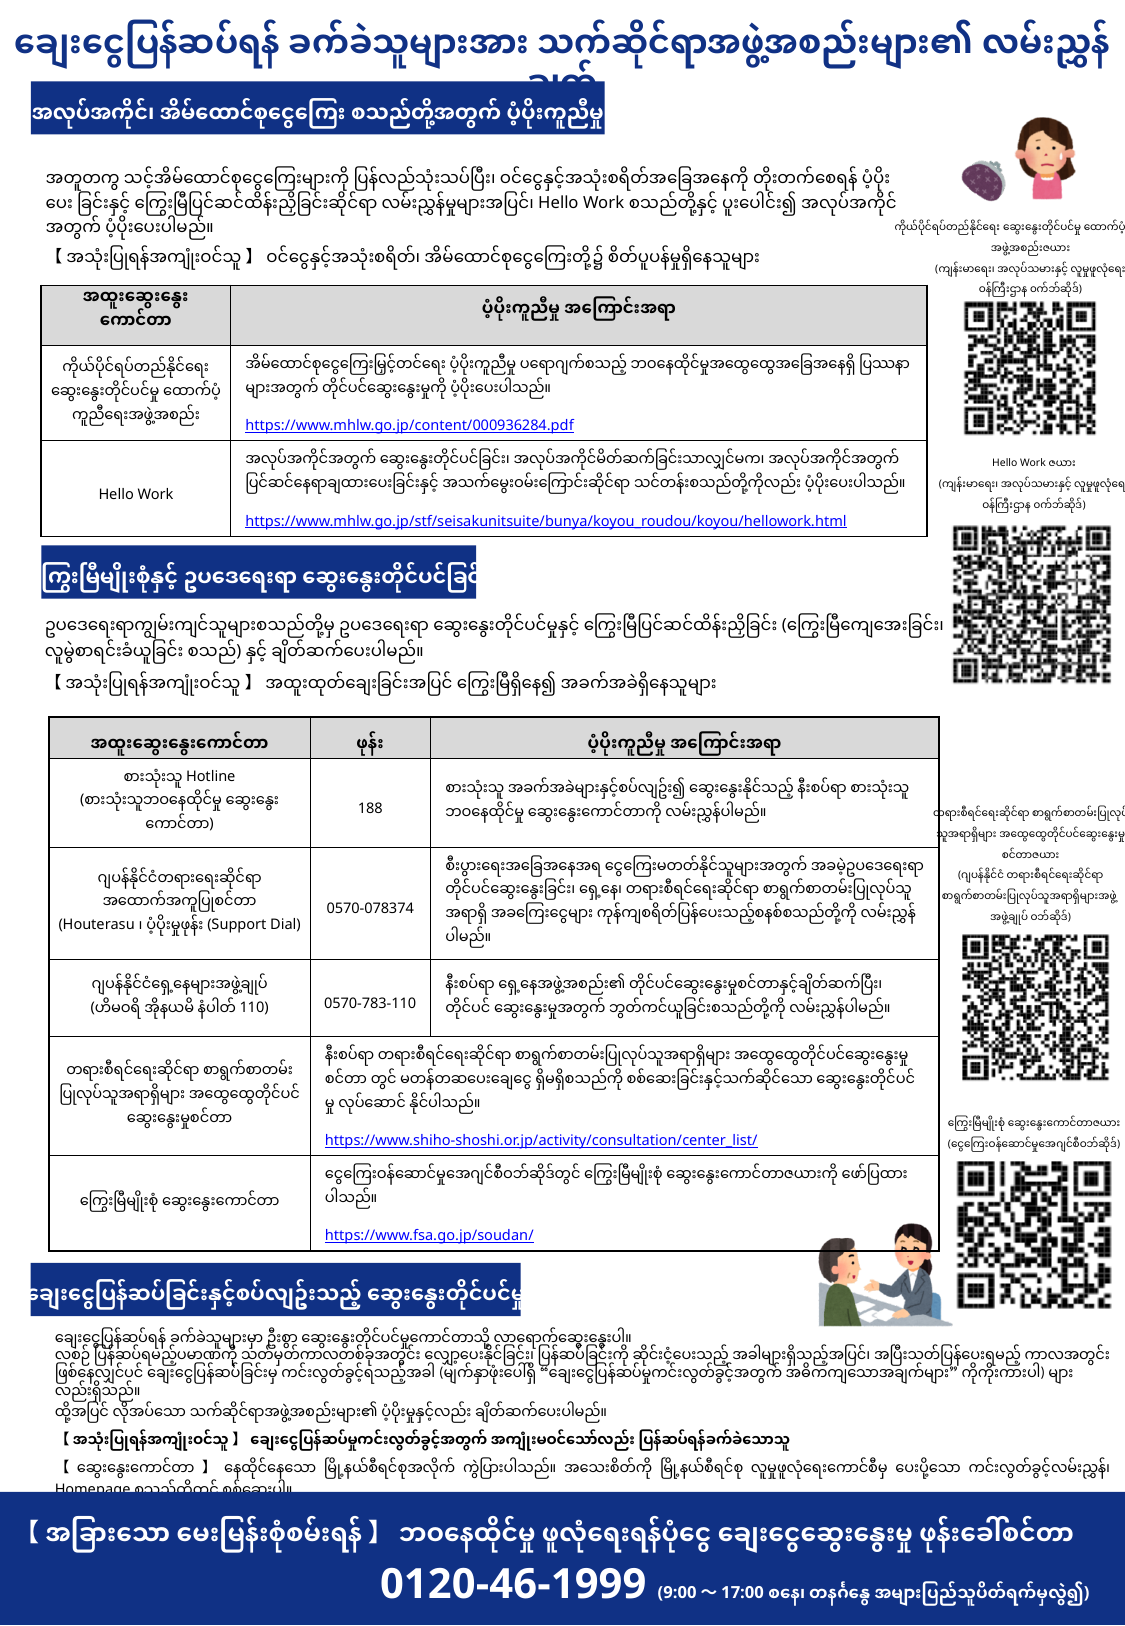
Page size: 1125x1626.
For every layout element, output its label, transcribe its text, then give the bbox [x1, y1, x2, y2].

picture [959, 299, 1101, 438]
table_cell 0570-078374 [311, 848, 430, 959]
picture [959, 933, 1113, 1085]
table_cell ဂျပန်နိုင်ငံတရားရေးဆိုင်ရာ အထောက်အကူပြုစင်တာ (Houterasu ၊ ပံ့ပိုးမှုဖုန်း (Support Dial) [50, 848, 310, 959]
table_cell စားသုံးသူ Hotline (စားသုံးသူဘဝနေထိုင်မှု ဆွေးနွေးကောင်တာ) [50, 759, 310, 847]
picture [955, 113, 1078, 204]
text_box ချေးငွေပြန်ဆပ်ရန် ခက်ခဲသူများအား သက်ဆိုင်ရာအဖွဲ့အစည်းများ၏ လမ်းညွှန်ချက် [0, 3, 1125, 106]
text_box အလုပ်အကိုင်၊ အိမ်ထောင်စုငွေကြေး စသည်တို့အတွက် ပံ့ပိုးကူညီမှု [30, 81, 605, 135]
table_cell အိမ်ထောင်စုငွေကြေးမြှင့်တင်ရေး ပံ့ပိုးကူညီမှု ပရောဂျက်စသည့် ဘဝနေထိုင်မှုအထွေထွေအခြေအနေရှိ ပြဿနာများအတွက် တိုင်ပင်ဆွေးနွေးမှုကို ပံ့ပိုးပေးပါသည်။ https://www.mhlw.go.jp/content/000936284.pdf [231, 346, 926, 440]
text_box တရားစီရင်ရေးဆိုင်ရာ စာရွက်စာတမ်းပြုလုပ်သူအရာရှိများ အထွေထွေတိုင်ပင်ဆွေးနွေးမှုစင်တာဇယား (ဂျပန်နိုင်ငံ တရားစီရင်ရေးဆိုင်ရာ စာရွက်စာတမ်းပြုလုပ်သူအရာရှိများအဖွဲ့ အဖွဲ့ချုပ် ဝဘ်ဆိုဒ်) [916, 790, 1125, 931]
table_cell ဂျပန်နိုင်ငံရှေ့နေများအဖွဲ့ချုပ် (ဟိမဝရိ အိုနယမိ နံပါတ် 110) [50, 960, 310, 1036]
table_header ဖုန်း [311, 718, 430, 758]
text_box ချေးငွေပြန်ဆပ်ရန် ခက်ခဲသူများမှာ ဦးစွာ ဆွေးနွေးတိုင်ပင်မှုကောင်တာသို့ လာရောက်ဆွေးနွေးပါ။ လစဉ် ပြန်ဆပ်ရမည့်ပမာဏကို သတ်မှတ်ကာလတစ်ခုအတွင်း လျှော့ပေးနိုင်ခြင်း၊ ပြန်ဆပ်ခြင်းကို ဆိုင်းငံ့ပေးသည့် အခါများရှိသည့်အပြင်၊ အပြီးသတ်ပြန်ပေးရမည့် ကာလအတွင်း ဖြစ်နေလျှင်ပင် ချေးငွေပြန်ဆပ်ခြင်းမှ ကင်းလွတ်ခွင့်ရသည့်အခါ (မျက်နှာဖုံးပေါ်ရှိ “ချေးငွေပြန်ဆပ်မှုကင်းလွတ်ခွင့်အတွက် အဓိကကျသောအချက်များ” ကိုကိုးကားပါ) များလည်းရှိသည်။ ထို့အပြင် လိုအပ်သော သက်ဆိုင်ရာအဖွဲ့အစည်းများ၏ ပံ့ပိုးမှုနှင့်လည်း ချိတ်ဆက်ပေးပါမည်။ 【အသုံးပြုရန်အကျုံးဝင်သူ】ချေးငွေပြန်ဆပ်မှုကင်းလွတ်ခွင့်အတွက် အကျုံးမဝင်သော်လည်း ပြန်ဆပ်ရန်ခက်ခဲသောသူ 【ဆွေးနွေးကောင်တာ】နေထိုင်နေသော မြို့နယ်စီရင်စုအလိုက် ကွဲပြားပါသည်။ အသေးစိတ်ကို မြို့နယ်စီရင်စု လူမှုဖူလုံရေးကောင်စီမှ ပေးပို့သော ကင်းလွတ်ခွင့်လမ်းညွှန်၊ Homepage စသည်တို့တွင် စစ်ဆေးပါ။ [40, 1316, 1125, 1490]
table_cell 0570-783-110 [311, 960, 430, 1036]
text_box ကြွေးမြီမျိုးစုံ ဆွေးနွေးကောင်တာဇယား (ငွေကြေးဝန်ဆောင်မှုအေဂျင်စီဝဘ်ဆိုဒ်) [881, 1100, 1125, 1157]
table_header ပံ့ပိုးကူညီမှု အကြောင်းအရာ [431, 718, 938, 758]
table_cell စီးပွားရေးအခြေအနေအရ ငွေကြေးမတတ်နိုင်သူများအတွက် အခမဲ့ဥပဒေရေးရာ တိုင်ပင်ဆွေးနွေးခြင်း၊ ရှေ့နေ၊ တရားစီရင်ရေးဆိုင်ရာ စာရွက်စာတမ်းပြုလုပ်သူ အရာရှိ အခကြေးငွေများ ကုန်ကျစရိတ်ပြန်ပေးသည့်စနစ်စသည်တို့ကို လမ်းညွှန် ပါမည်။ [431, 848, 938, 959]
table_cell တရားစီရင်ရေးဆိုင်ရာ စာရွက်စာတမ်းပြုလုပ်သူအရာရှိများ အထွေထွေတိုင်ပင်ဆွေးနွေးမှုစင်တာ [50, 1037, 310, 1155]
table_cell နီးစပ်ရာ ရှေ့နေအဖွဲ့အစည်း၏ တိုင်ပင်ဆွေးနွေးမှုစင်တာနှင့်ချိတ်ဆက်ပြီး၊ တိုင်ပင် ဆွေးနွေးမှုအတွက် ဘွတ်ကင်ယူခြင်းစသည်တို့ကို လမ်းညွှန်ပါမည်။ [431, 960, 938, 1036]
text_box ချေးငွေပြန်ဆပ်ခြင်းနှင့်စပ်လျဥ်းသည့် ဆွေးနွေးတိုင်ပင်မှု [30, 1262, 521, 1317]
table_cell ငွေကြေးဝန်ဆောင်မှုအေဂျင်စီဝဘ်ဆိုဒ်တွင် ကြွေးမြီမျိုးစုံ ဆွေးနွေးကောင်တာဇယားကို ဖော်ပြထားပါသည်။ https://www.fsa.go.jp/soudan/ [311, 1156, 938, 1250]
text_box 【အခြားသော မေးမြန်းစုံစမ်းရန်】ဘဝနေထိုင်မှု ဖူလုံရေးရန်ပုံငွေ ချေးငွေဆွေးနွေးမှု ဖုန်းခေါ်စင်တာ 0120-46-1999 (9:00～17:00 စနေ၊ တနင်္ဂနွေ အများပြည်သူပိတ်ရက်မှလွဲ၍) [0, 1490, 1125, 1625]
text_box ဥပဒေရေးရာကျွမ်းကျင်သူများစသည်တို့မှ ဥပဒေရေးရာ ဆွေးနွေးတိုင်ပင်မှုနှင့် ကြွေးမြီပြင်ဆင်ထိန်းညှိခြင်း (ကြွေးမြီကျေအေးခြင်း၊ လူမွဲစာရင်းခံယူခြင်း စသည်) နှင့် ချိတ်ဆက်ပေးပါမည်။ 【အသုံးပြုရန်အကျုံးဝင်သူ】အထူးထုတ်ချေးခြင်းအပြင် ကြွေးမြီရှိနေ၍ အခက်အခဲရှိနေသူများ [30, 599, 961, 700]
text_box အတူတကွ သင့်အိမ်ထောင်စုငွေကြေးများကို ပြန်လည်သုံးသပ်ပြီး၊ ဝင်ငွေနှင့်အသုံးစရိတ်အခြေအနေကို တိုးတက်စေရန် ပံ့ပိုးပေး ခြင်းနှင့် ကြွေးမြီပြင်ဆင်ထိန်းညှိခြင်းဆိုင်ရာ လမ်းညွှန်မှုများအပြင်၊ Hello Work စသည်တို့နှင့် ပူးပေါင်း၍ အလုပ်အကိုင် အတွက် ပံ့ပိုးပေးပါမည်။ 【အသုံးပြုရန်အကျုံးဝင်သူ】ဝင်ငွေနှင့်အသုံးစရိတ်၊ အိမ်ထောင်စုငွေကြေးတို့၌ စိတ်ပူပန်မှုရှိနေသူများ [30, 155, 917, 274]
text_box ကြွေးမြီမျိုးစုံနှင့် ဥပဒေရေးရာ ဆွေးနွေးတိုင်ပင်ခြင်း [41, 545, 477, 599]
table_header အထူးဆွေးနွေးကောင်တာ [50, 718, 310, 758]
table_cell ကြွေးမြီမျိုးစုံ ဆွေးနွေးကောင်တာ [50, 1156, 310, 1250]
picture [949, 520, 1119, 689]
table_cell အလုပ်အကိုင်အတွက် ဆွေးနွေးတိုင်ပင်ခြင်း၊ အလုပ်အကိုင်မိတ်ဆက်ခြင်းသာလျှင်မက၊ အလုပ်အကိုင်အတွက် ပြင်ဆင်နေရာချထားပေးခြင်းနှင့် အသက်မွေးဝမ်းကြောင်းဆိုင်ရာ သင်တန်းစသည်တို့ကိုလည်း ပံ့ပိုးပေးပါသည်။ https://www.mhlw.go.jp/stf/seisakunitsuite/bunya/koyou_roudou/koyou/hellowork.html [231, 441, 926, 536]
table_cell 188 [311, 759, 430, 847]
picture [815, 1160, 1118, 1333]
text_box ကိုယ်ပိုင်ရပ်တည်နိုင်ရေး ဆွေးနွေးတိုင်ပင်မှု ထောက်ပံ့ကူညီရေးအဖွဲ့အစည်းဇယား (ကျန်းမာရေး၊ အလုပ်သမားနှင့် လူမှုဖူလုံရေး ဝန်ကြီးဌာန ၀က်ဘ်ဆိုဒ်) [877, 204, 1125, 303]
table_cell Hello Work [42, 441, 230, 536]
table_cell နီးစပ်ရာ တရားစီရင်ရေးဆိုင်ရာ စာရွက်စာတမ်းပြုလုပ်သူအရာရှိများ အထွေထွေတိုင်ပင်ဆွေးနွေးမှုစင်တာ တွင် မတန်တဆပေးချေငွေ ရှိမရှိစသည်ကို စစ်ဆေးခြင်းနှင့်သက်ဆိုင်သော ဆွေးနွေးတိုင်ပင်မှု လုပ်ဆောင် နိုင်ပါသည်။ https://www.shiho-shoshi.or.jp/activity/consultation/center_list/ [311, 1037, 938, 1155]
text_box Hello Work ဇယား (ကျန်းမာရေး၊ အလုပ်သမားနှင့် လူမှုဖူလုံရေး ဝန်ကြီးဌာန ၀က်ဘ်ဆိုဒ်) [921, 440, 1125, 518]
table_header ပံ့ပိုးကူညီမှု အကြောင်းအရာ [231, 286, 926, 345]
table_cell စားသုံးသူ အခက်အခဲများနှင့်စပ်လျဥ်း၍ ဆွေးနွေးနိုင်သည့် နီးစပ်ရာ စားသုံးသူ ဘဝနေထိုင်မှု ဆွေးနွေးကောင်တာကို လမ်းညွှန်ပါမည်။ [431, 759, 938, 847]
table_cell ကိုယ်ပိုင်ရပ်တည်နိုင်ရေး ဆွေးနွေးတိုင်ပင်မှု ထောက်ပံ့ကူညီရေးအဖွဲ့အစည်း [42, 346, 230, 440]
table_header အထူးဆွေးနွေး ကောင်တာ [42, 286, 230, 345]
